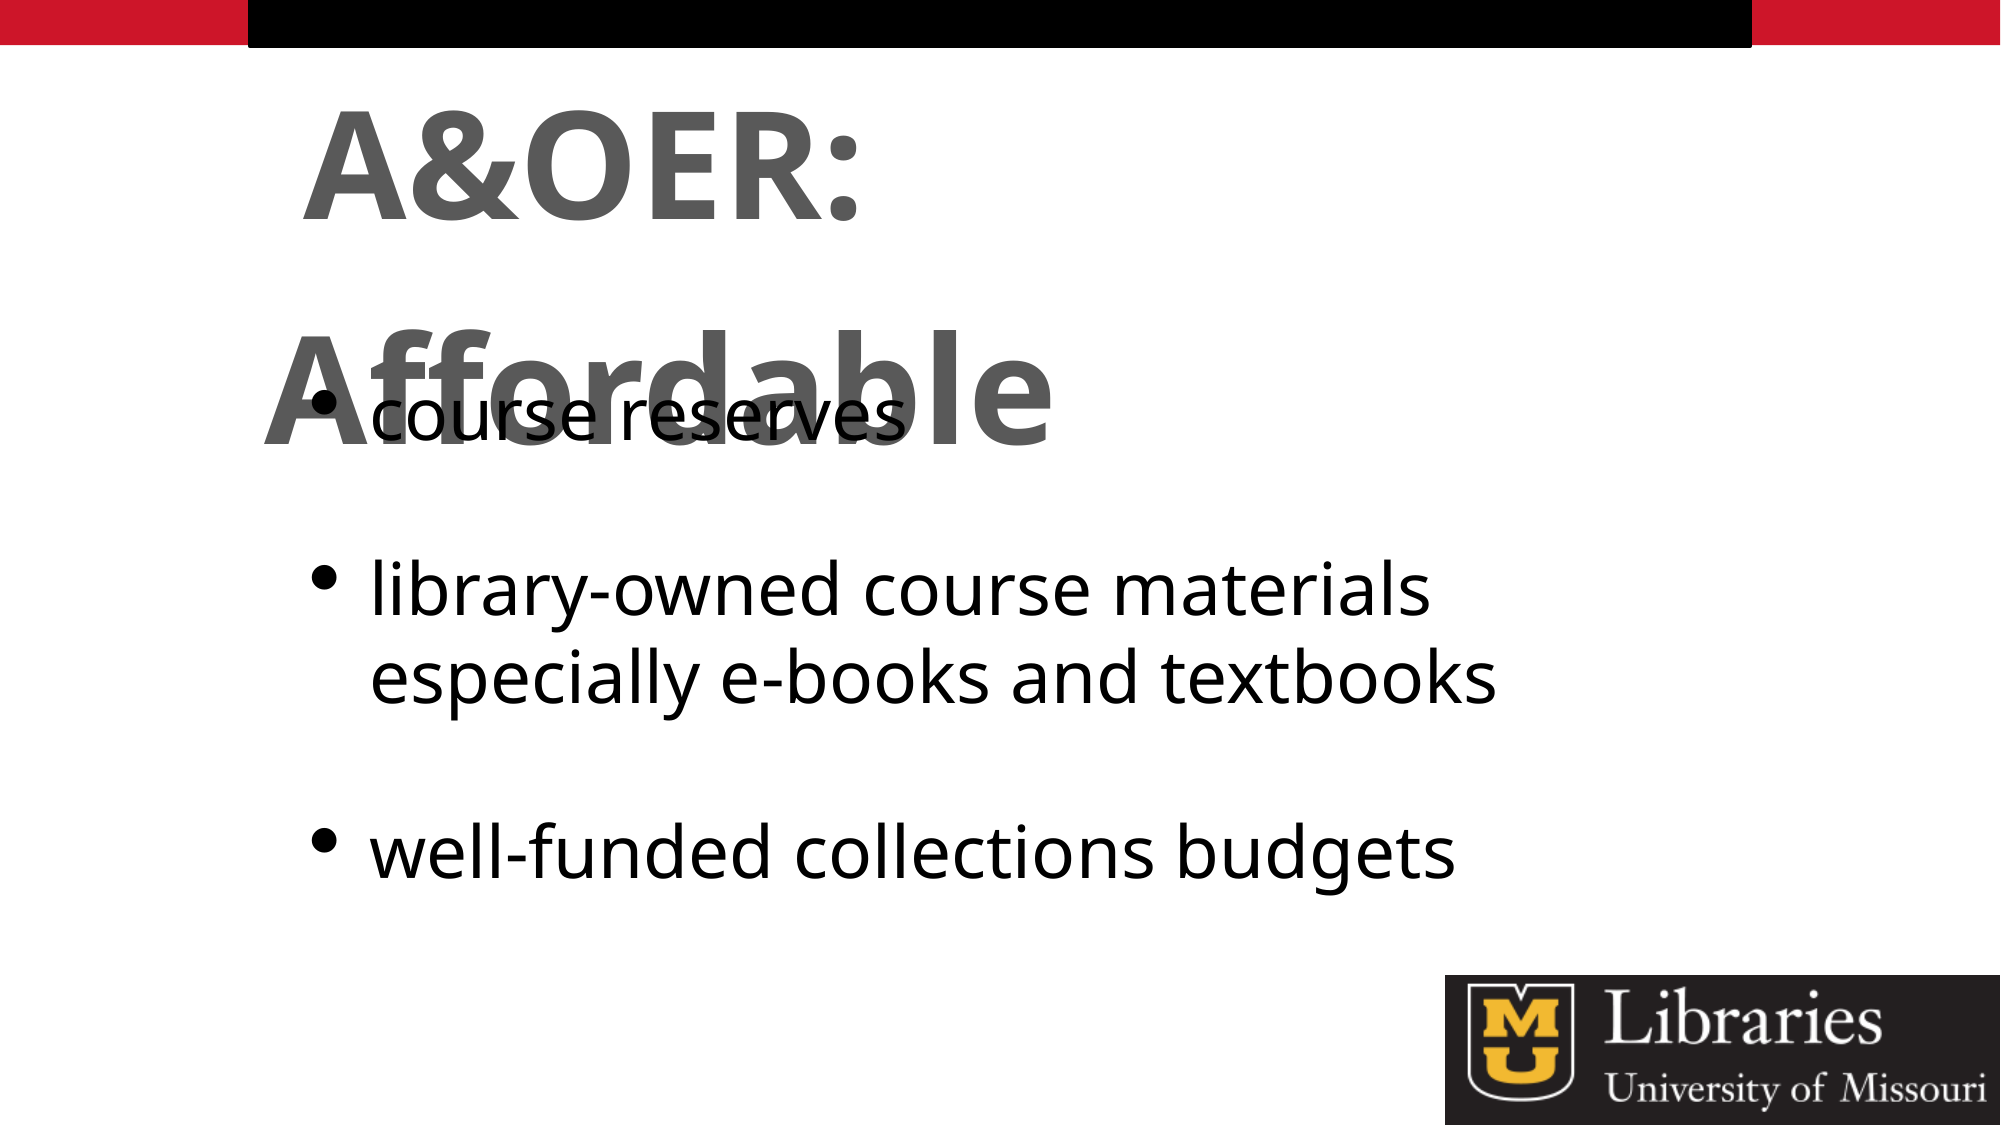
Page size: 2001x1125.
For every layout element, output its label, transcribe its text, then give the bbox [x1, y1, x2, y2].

text_box course reserves library-owned course materials especially e-books and textbooks well-funded collections budgets [298, 315, 1702, 928]
picture [1444, 974, 2000, 1125]
text_box A&OER: Affordable [249, 110, 1780, 390]
text_box [248, 0, 1752, 48]
